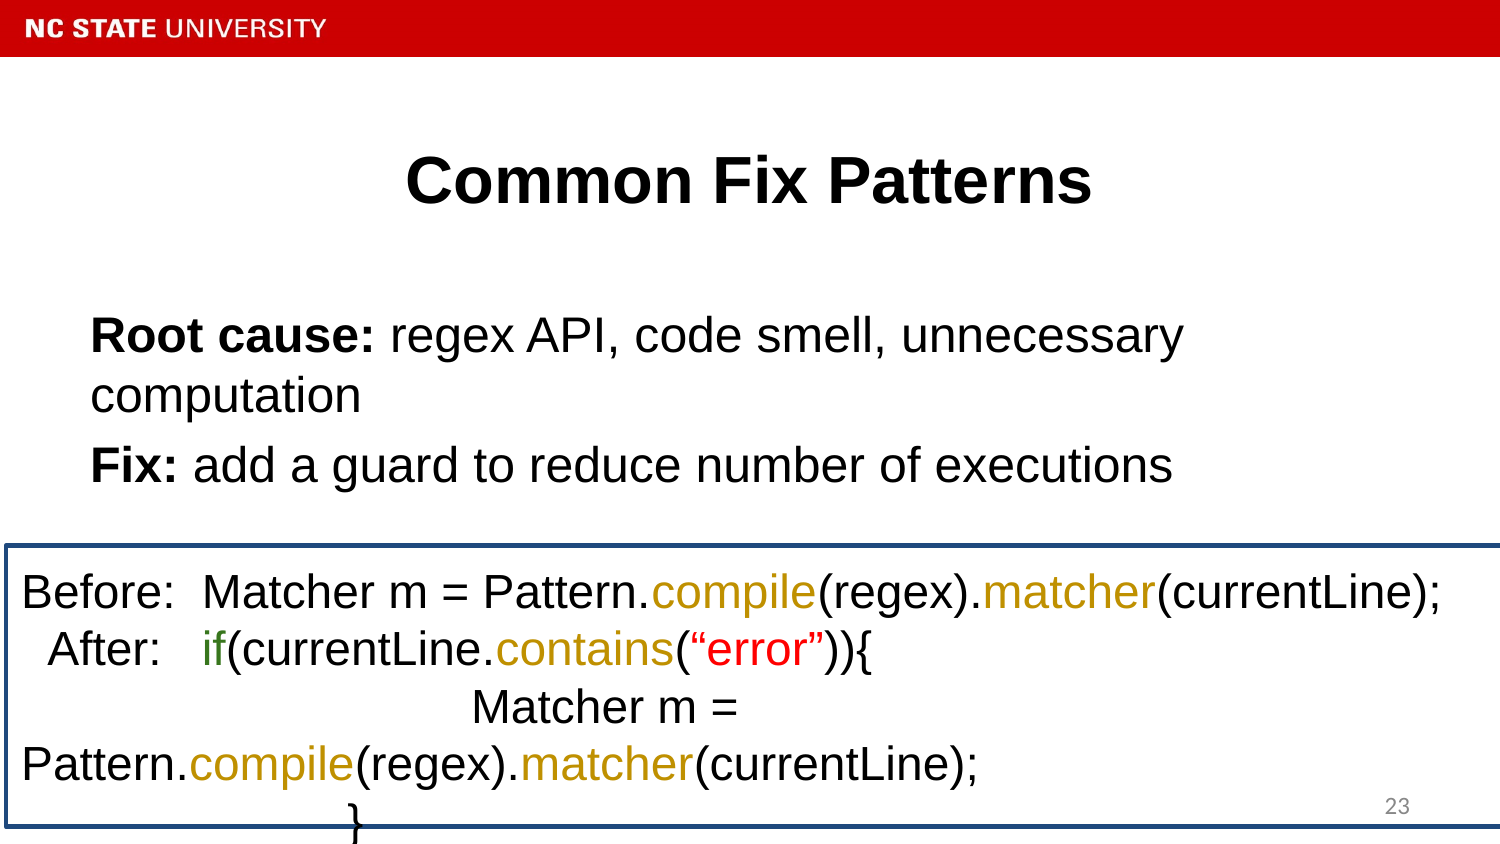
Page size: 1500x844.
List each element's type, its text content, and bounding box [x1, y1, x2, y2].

text_box Before: Matcher m = Pattern.compile(regex).matcher(currentLine); After: if(currentLine.contains(“error”)){ Matcher m = Pattern.compile(regex).matcher(currentLine); } [6, 545, 1500, 827]
picture [0, 0, 1500, 57]
list Root cause: regex API, code smell, unnecessary computation Fix: add a guard to reduce number of executions [75, 287, 1425, 545]
title Common Fix Patterns [75, 110, 1425, 243]
